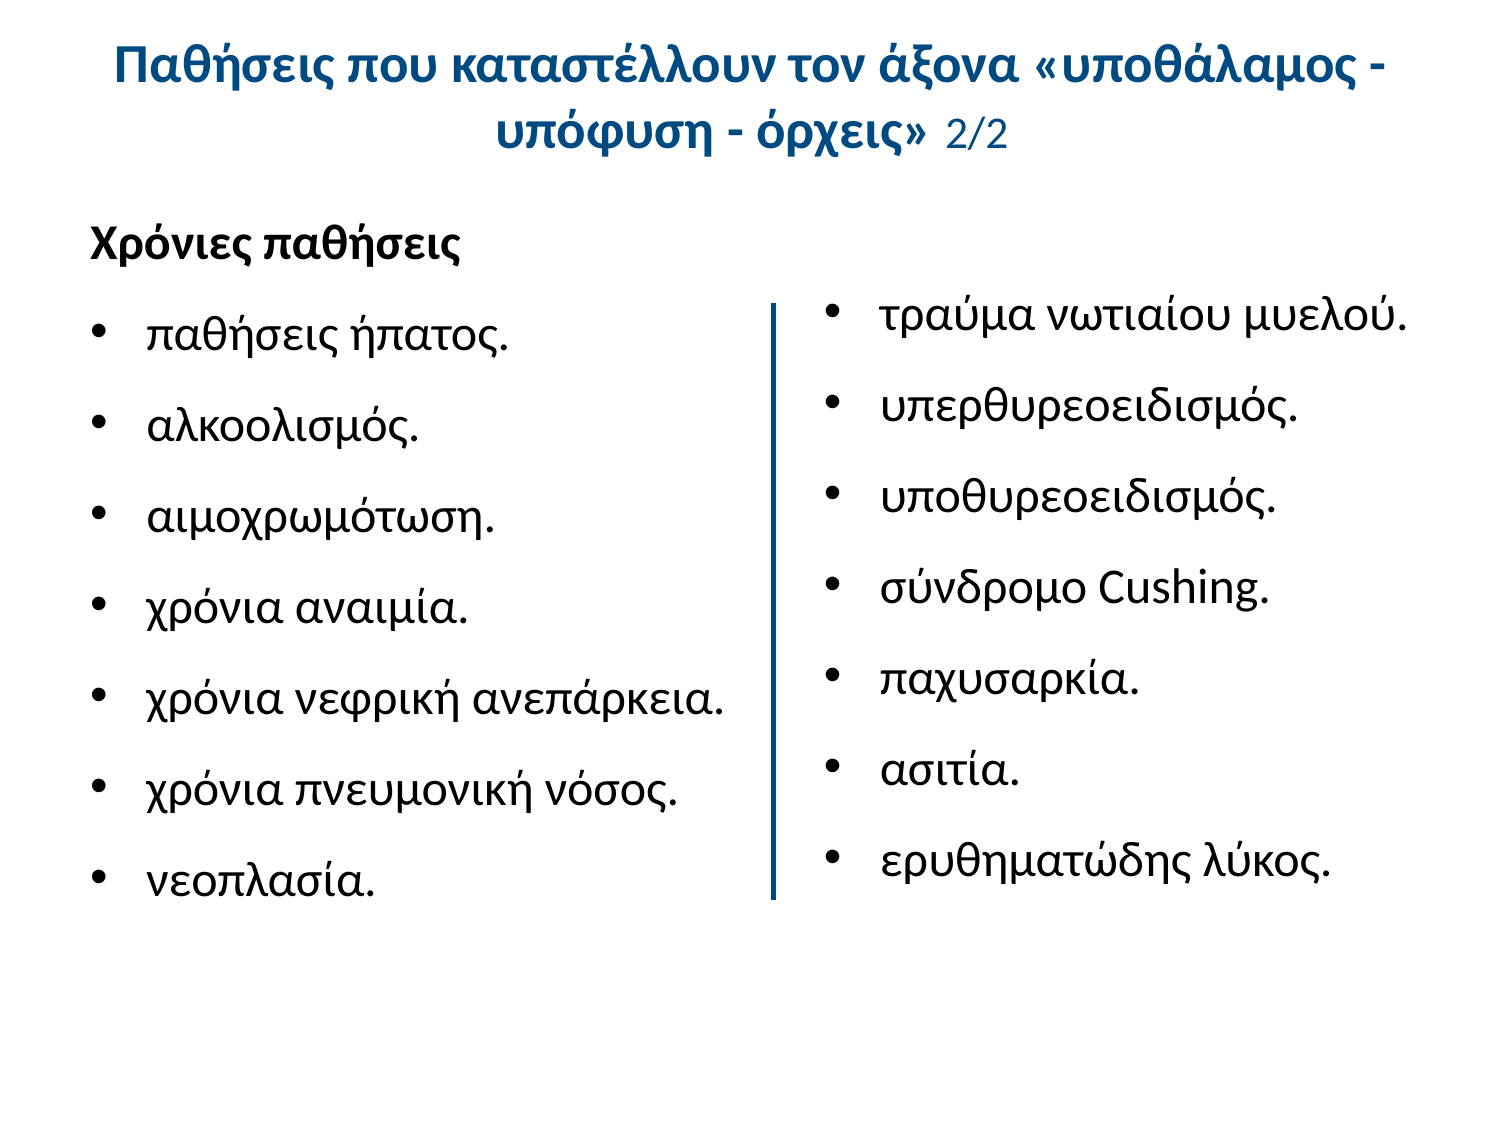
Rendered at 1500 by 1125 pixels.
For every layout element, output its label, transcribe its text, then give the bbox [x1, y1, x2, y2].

list Χρόνιες παθήσεις παθήσεις ήπατος. αλκοολισμός. αιμοχρωμότωση. χρόνια αναιμία. χρόνια νεφρική ανεπάρκεια. χρόνια πνευμονική νόσος. νεοπλασία. [75, 196, 750, 1024]
text_box τραύμα νωτιαίου μυελού. υπερθυρεοειδισμός. υποθυρεοειδισμός. σύνδρομο Cushing. παχυσαρκία. ασιτία. ερυθηματώδης λύκος. [808, 267, 1453, 894]
title Παθήσεις που καταστέλλουν τον άξονα «υποθάλαμος - υπόφυση - όρχεις» 2/2 [76, 19, 1427, 169]
